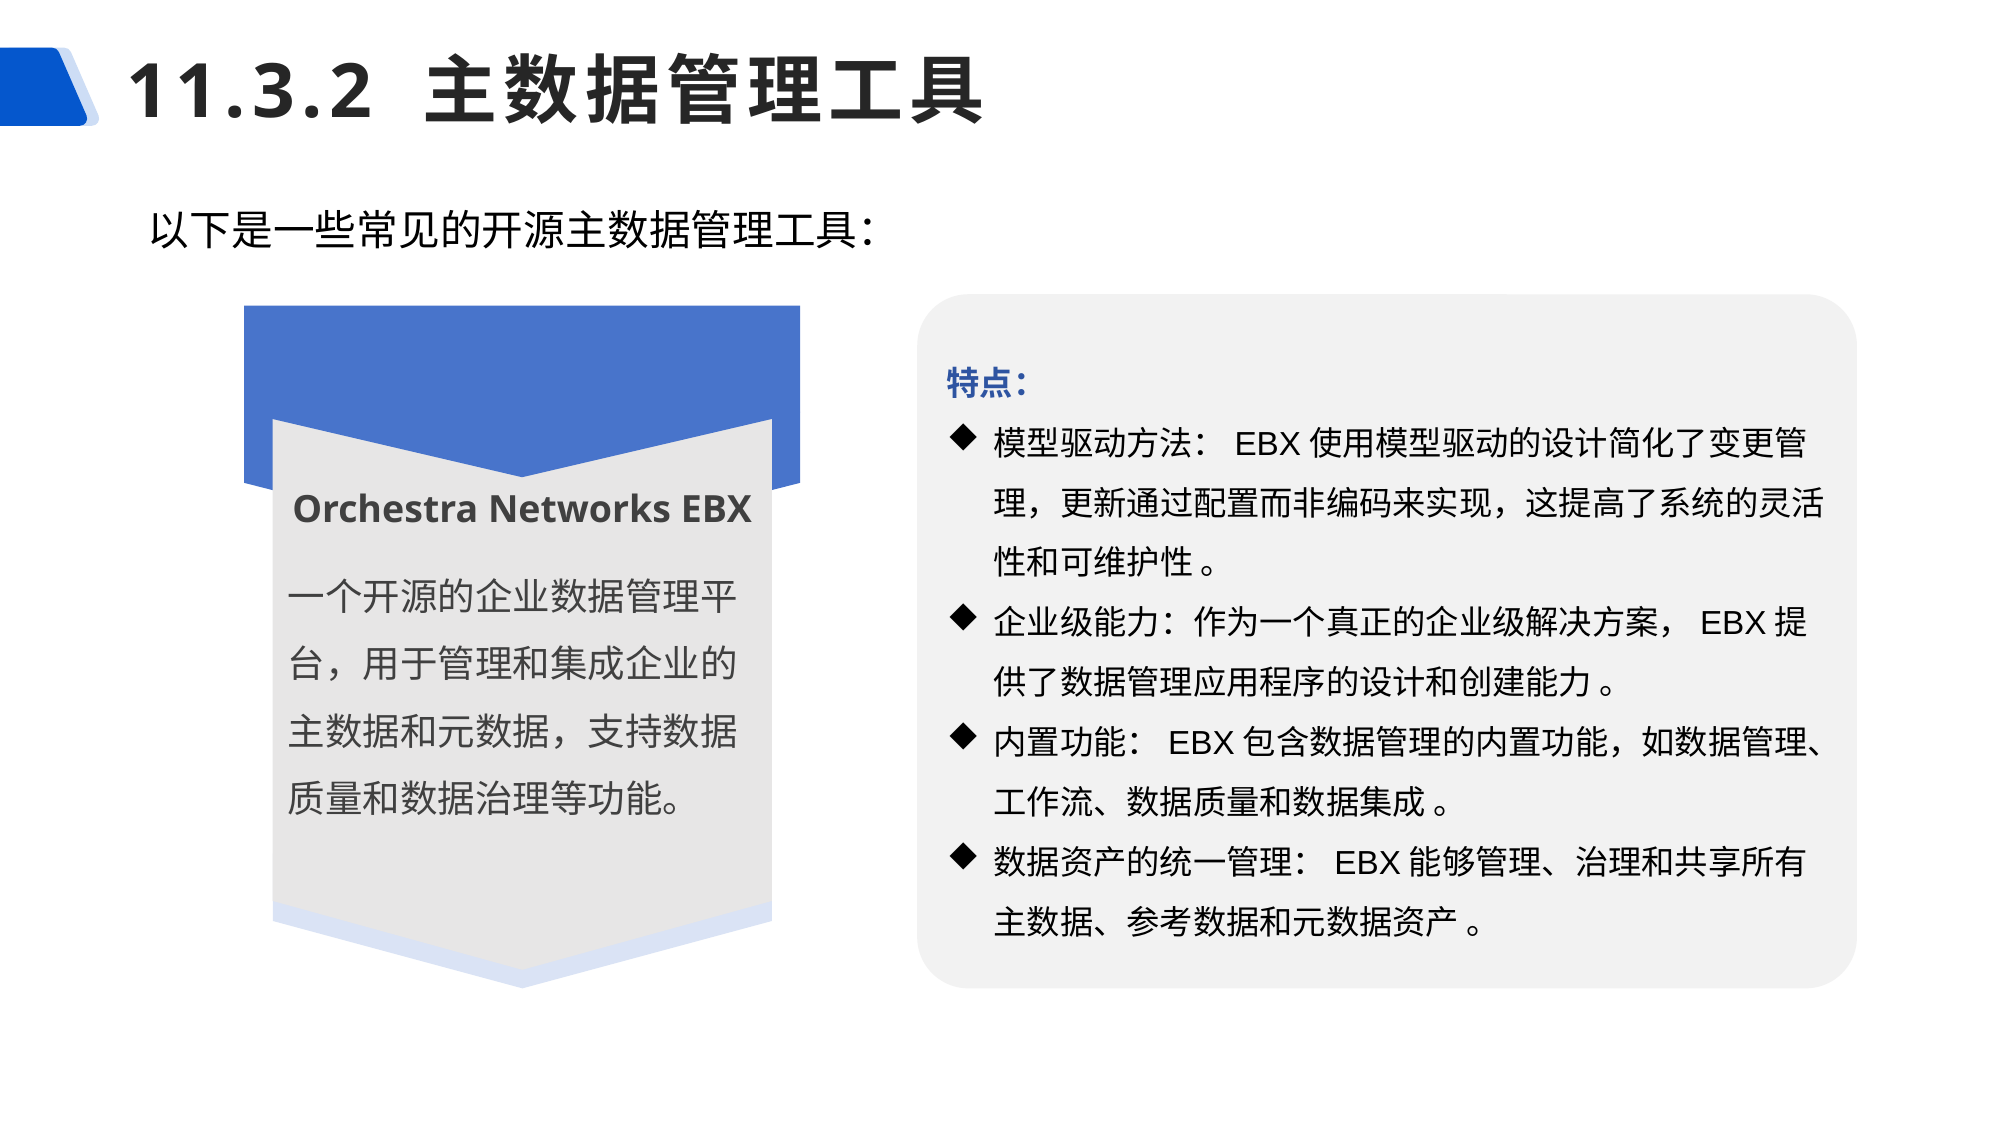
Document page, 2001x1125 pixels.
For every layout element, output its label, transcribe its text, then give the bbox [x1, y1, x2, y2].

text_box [243, 305, 801, 989]
text_box 特点： 模型驱动方法：EBX使用模型驱动的设计简化了变更管理，更新通过配置而非编码来实现，这提高了系统的灵活性和可维护性 。 企业级能力：作为一个真正的企业级解决方案，EBX提供了数据管理应用程序的设计和创建能力 。 内置功能：EBX包含数据管理的内置功能，如数据管理、工作流、数据质量和数据集成 。 数据资产的统一管理：EBX能够管理、治理和共享所有主数据、参考数据和元数据资产 。 [916, 293, 1858, 990]
text_box 以下是一些常见的开源主数据管理工具： [133, 196, 901, 261]
title 11.3.2 主数据管理工具 [111, 12, 2000, 163]
